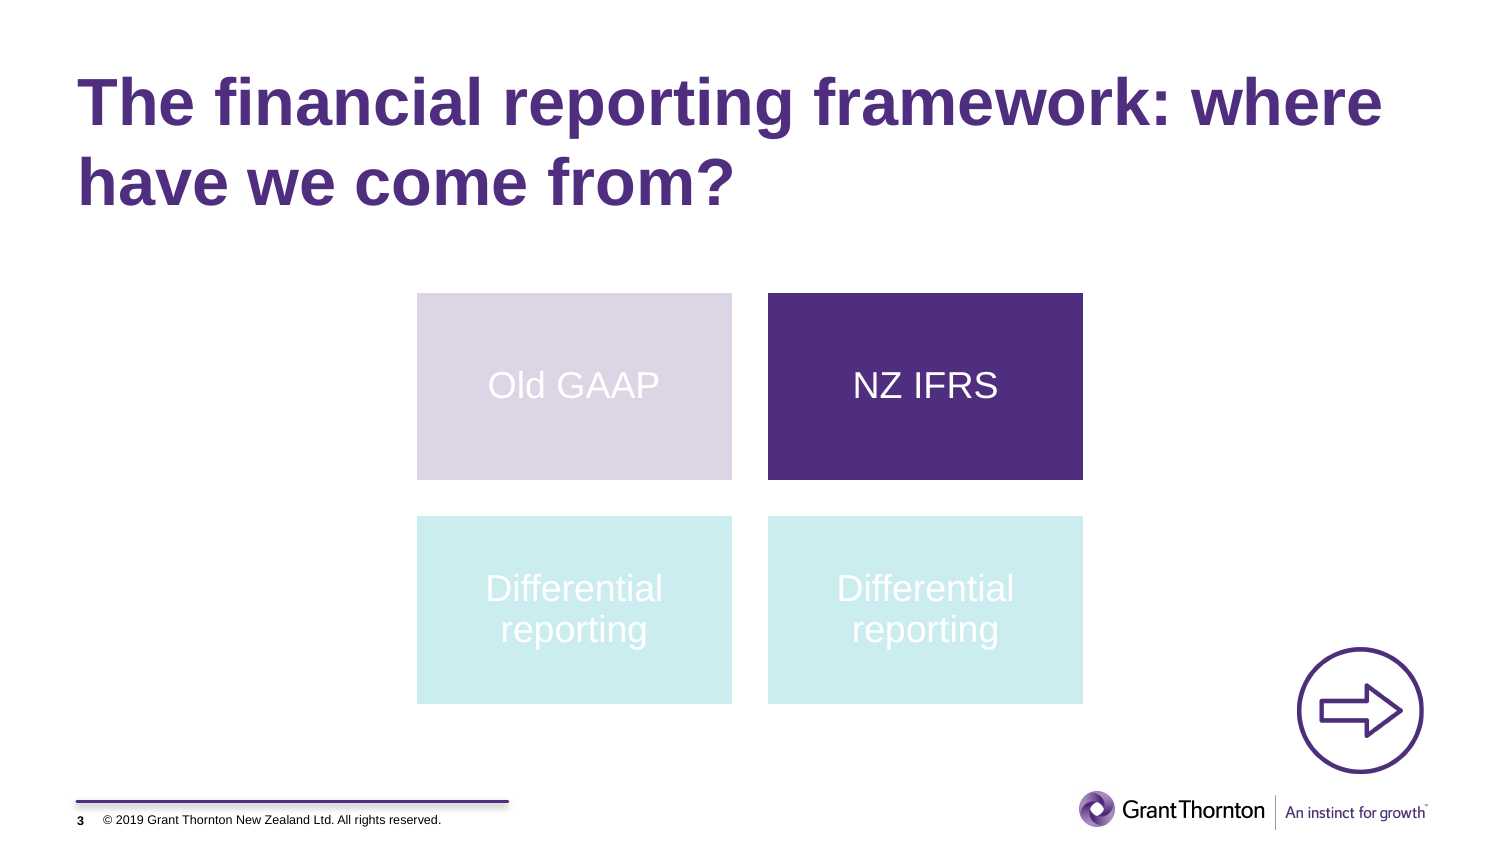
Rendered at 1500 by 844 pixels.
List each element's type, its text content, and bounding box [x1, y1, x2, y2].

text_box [414, 285, 1086, 712]
slide_number 3 [77, 804, 108, 835]
title The financial reporting framework: where have we come from? [77, 58, 1424, 269]
picture [1297, 647, 1425, 775]
picture [1079, 791, 1115, 827]
